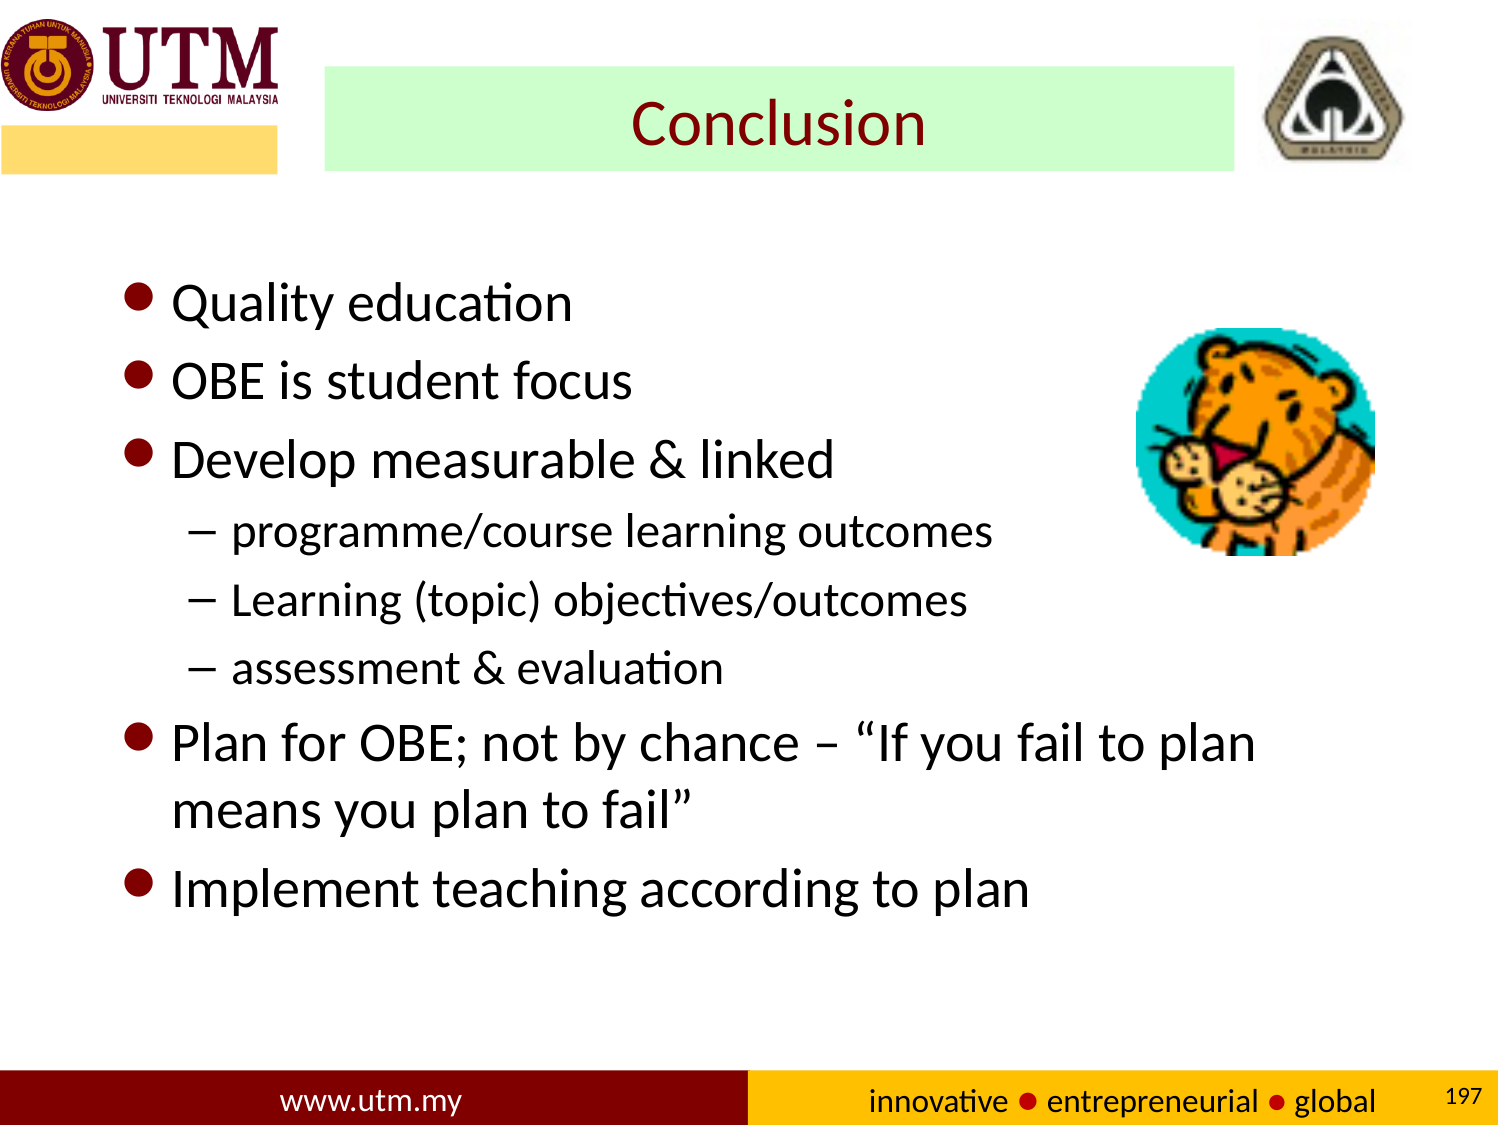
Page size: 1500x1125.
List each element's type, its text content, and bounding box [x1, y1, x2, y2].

picture [1257, 18, 1412, 173]
title Conclusion [324, 66, 1235, 172]
picture [1136, 327, 1375, 556]
list Quality education OBE is student focus Develop measurable & linked programme/course learning outcomes Learning (topic) objectives/outcomes assessment & evaluation Plan for OBE; not by chance – “If you fail to plan means you plan to fail” Implement teaching according to plan [105, 257, 1381, 933]
picture [0, 19, 278, 111]
